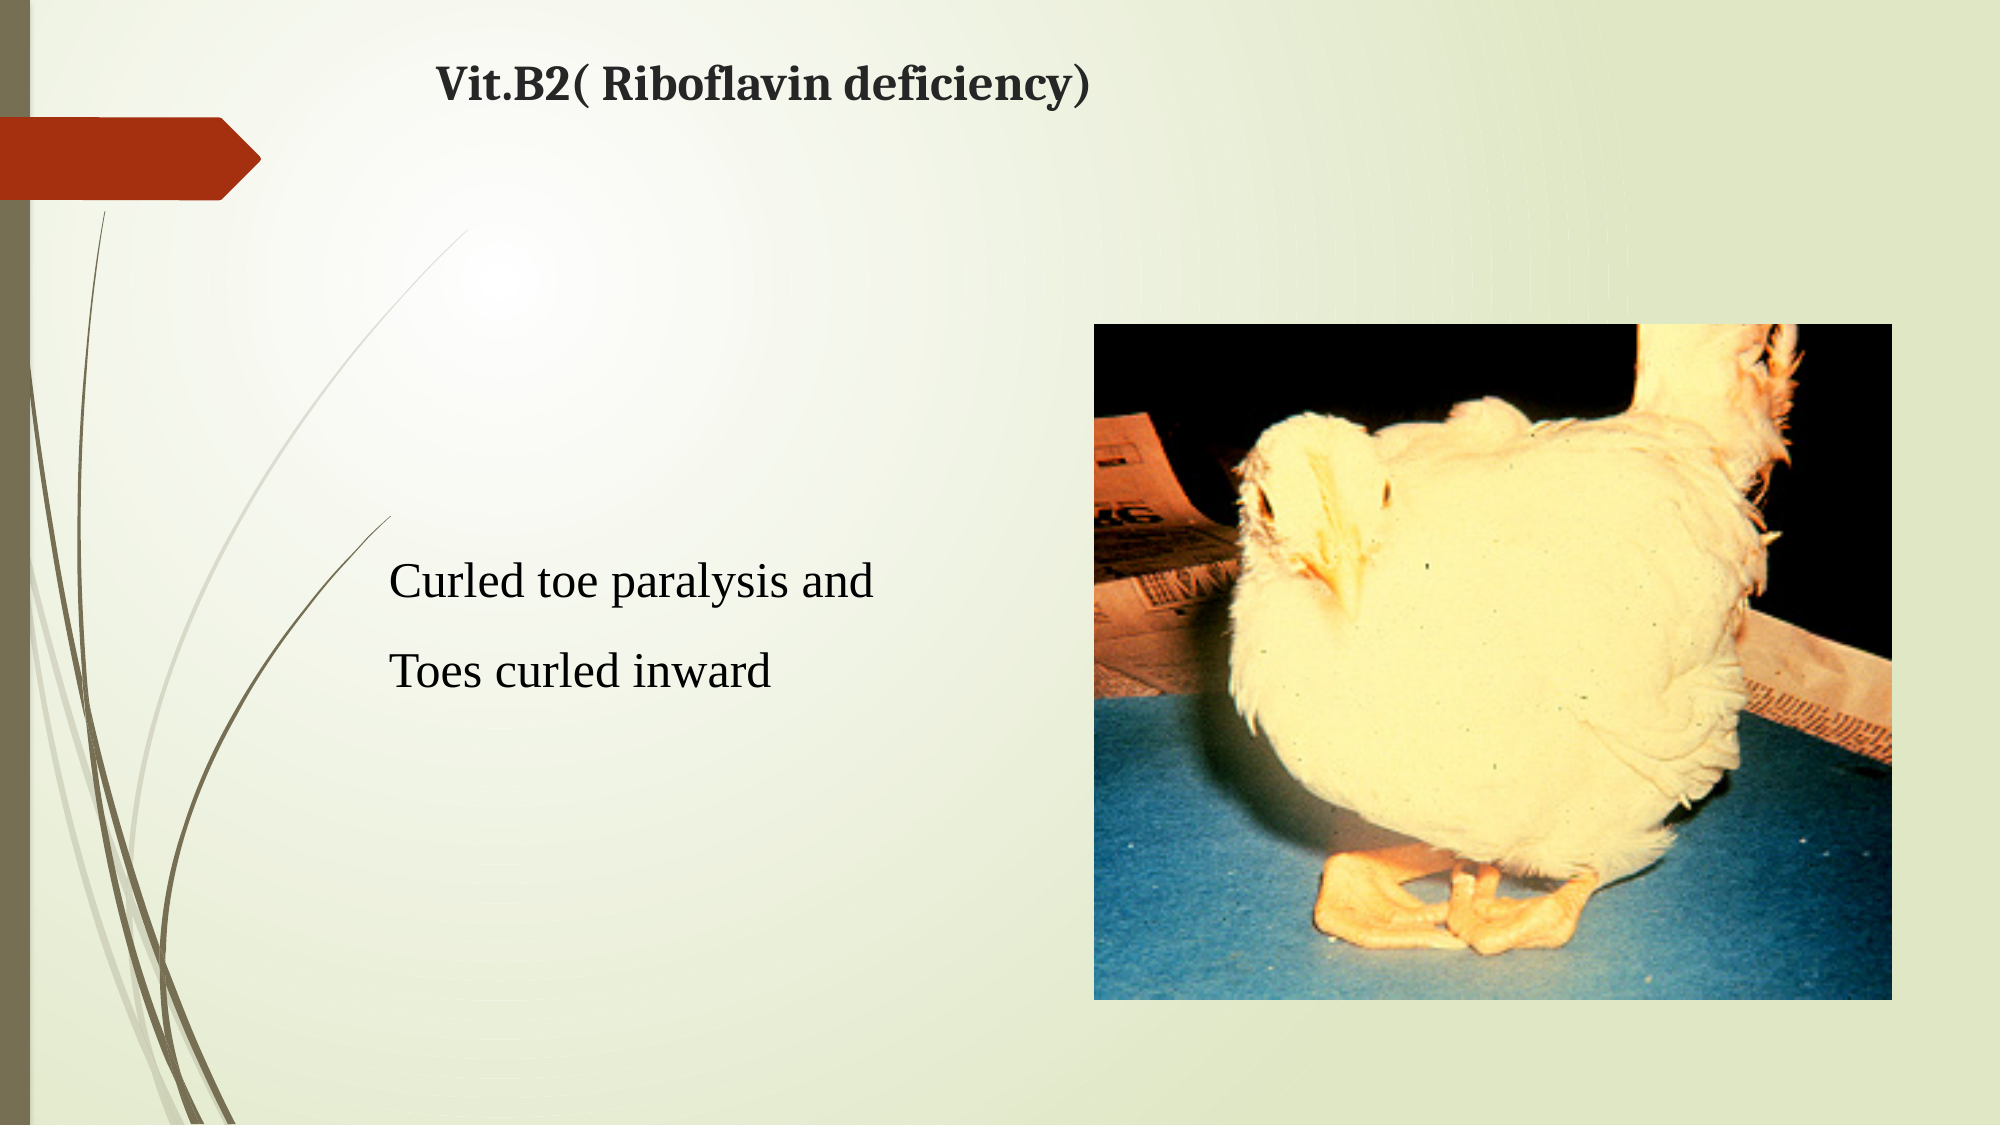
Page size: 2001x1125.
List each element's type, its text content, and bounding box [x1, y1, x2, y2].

text_box Curled toe paralysis and Toes curled inward [373, 509, 953, 705]
title Vit.B2( Riboflavin deficiency) [421, 42, 1663, 173]
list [1094, 324, 1892, 1000]
